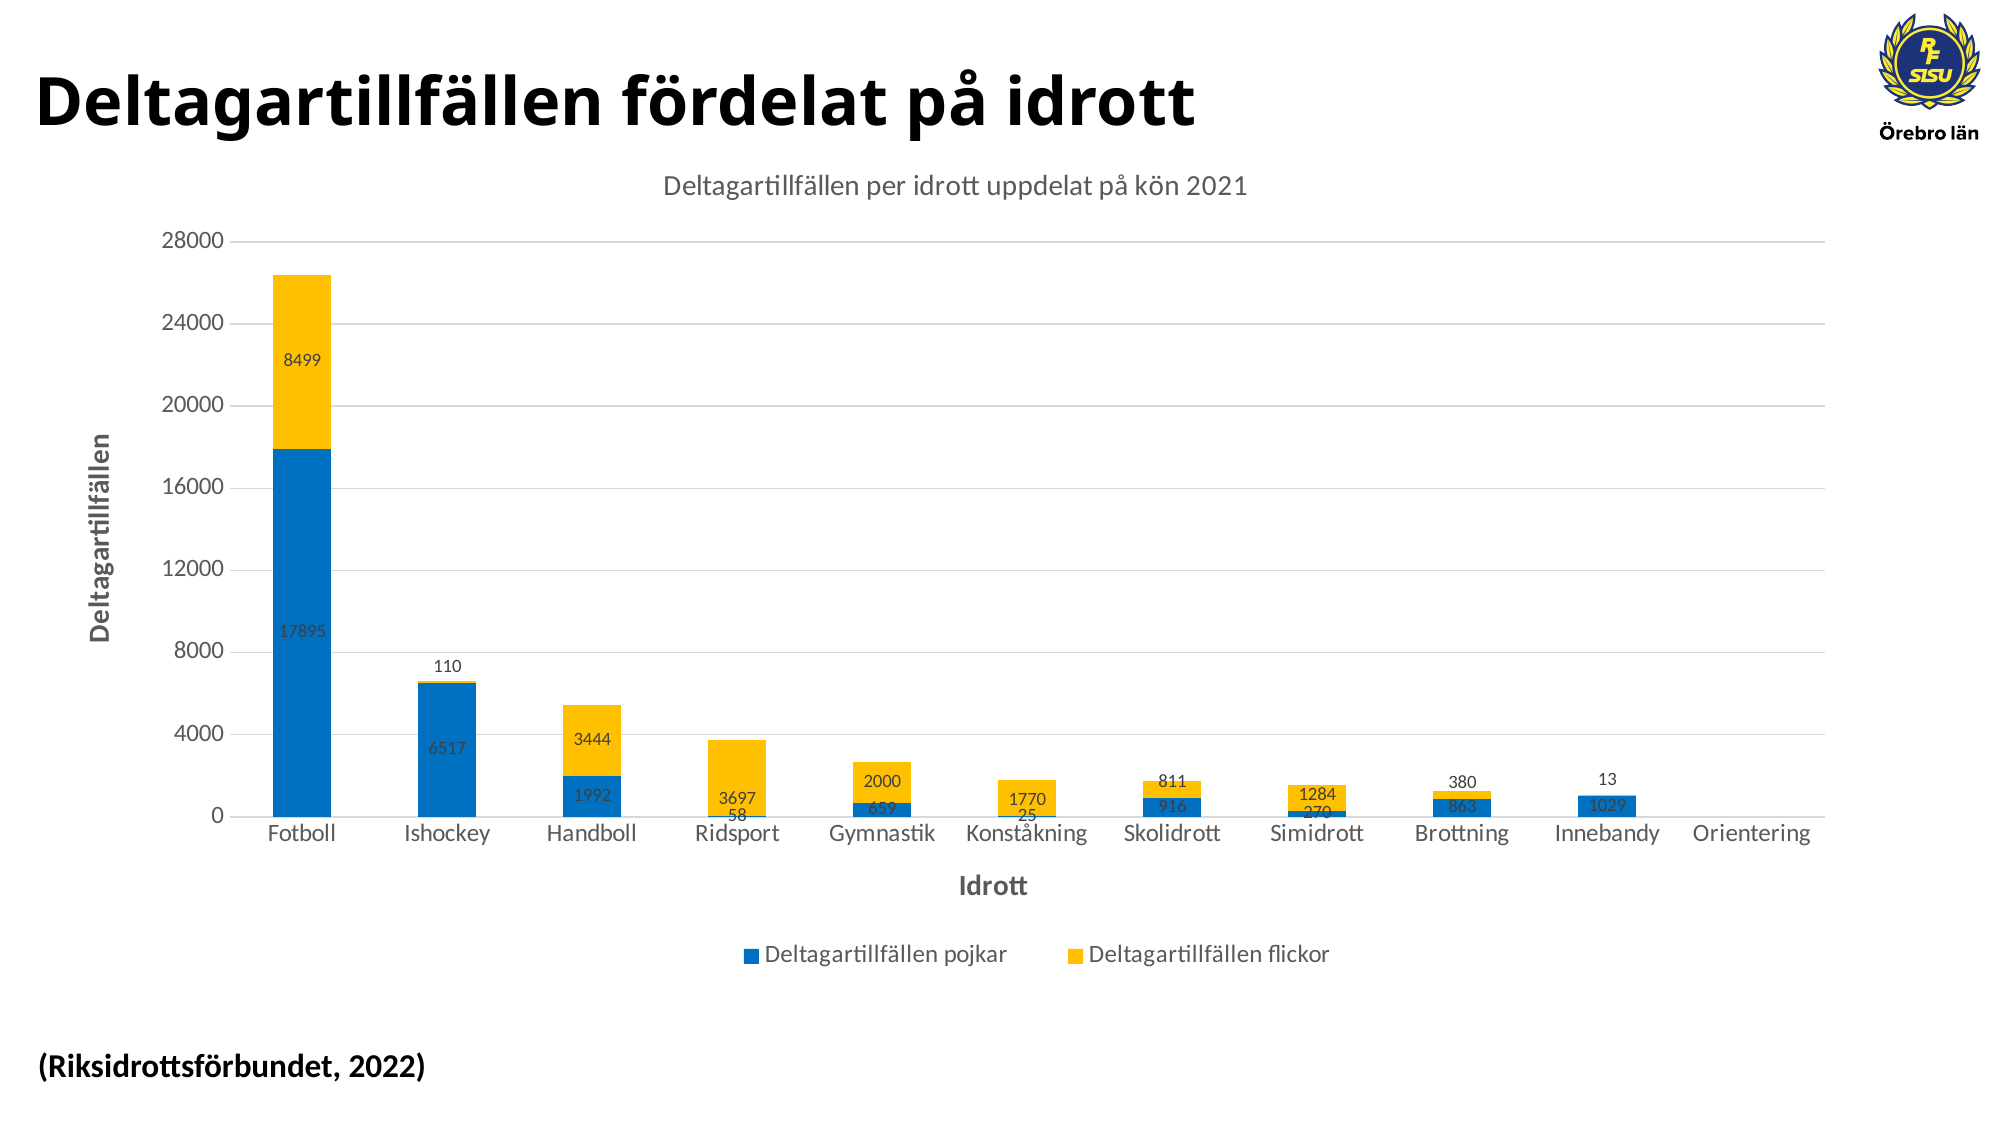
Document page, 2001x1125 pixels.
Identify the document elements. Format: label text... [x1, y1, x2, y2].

picture [1878, 13, 1981, 140]
chart [51, 140, 1862, 985]
text_box Deltagartillfällen fördelat på idrott [19, 60, 1671, 140]
text_box (Riksidrottsförbundet, 2022) [23, 1036, 442, 1091]
